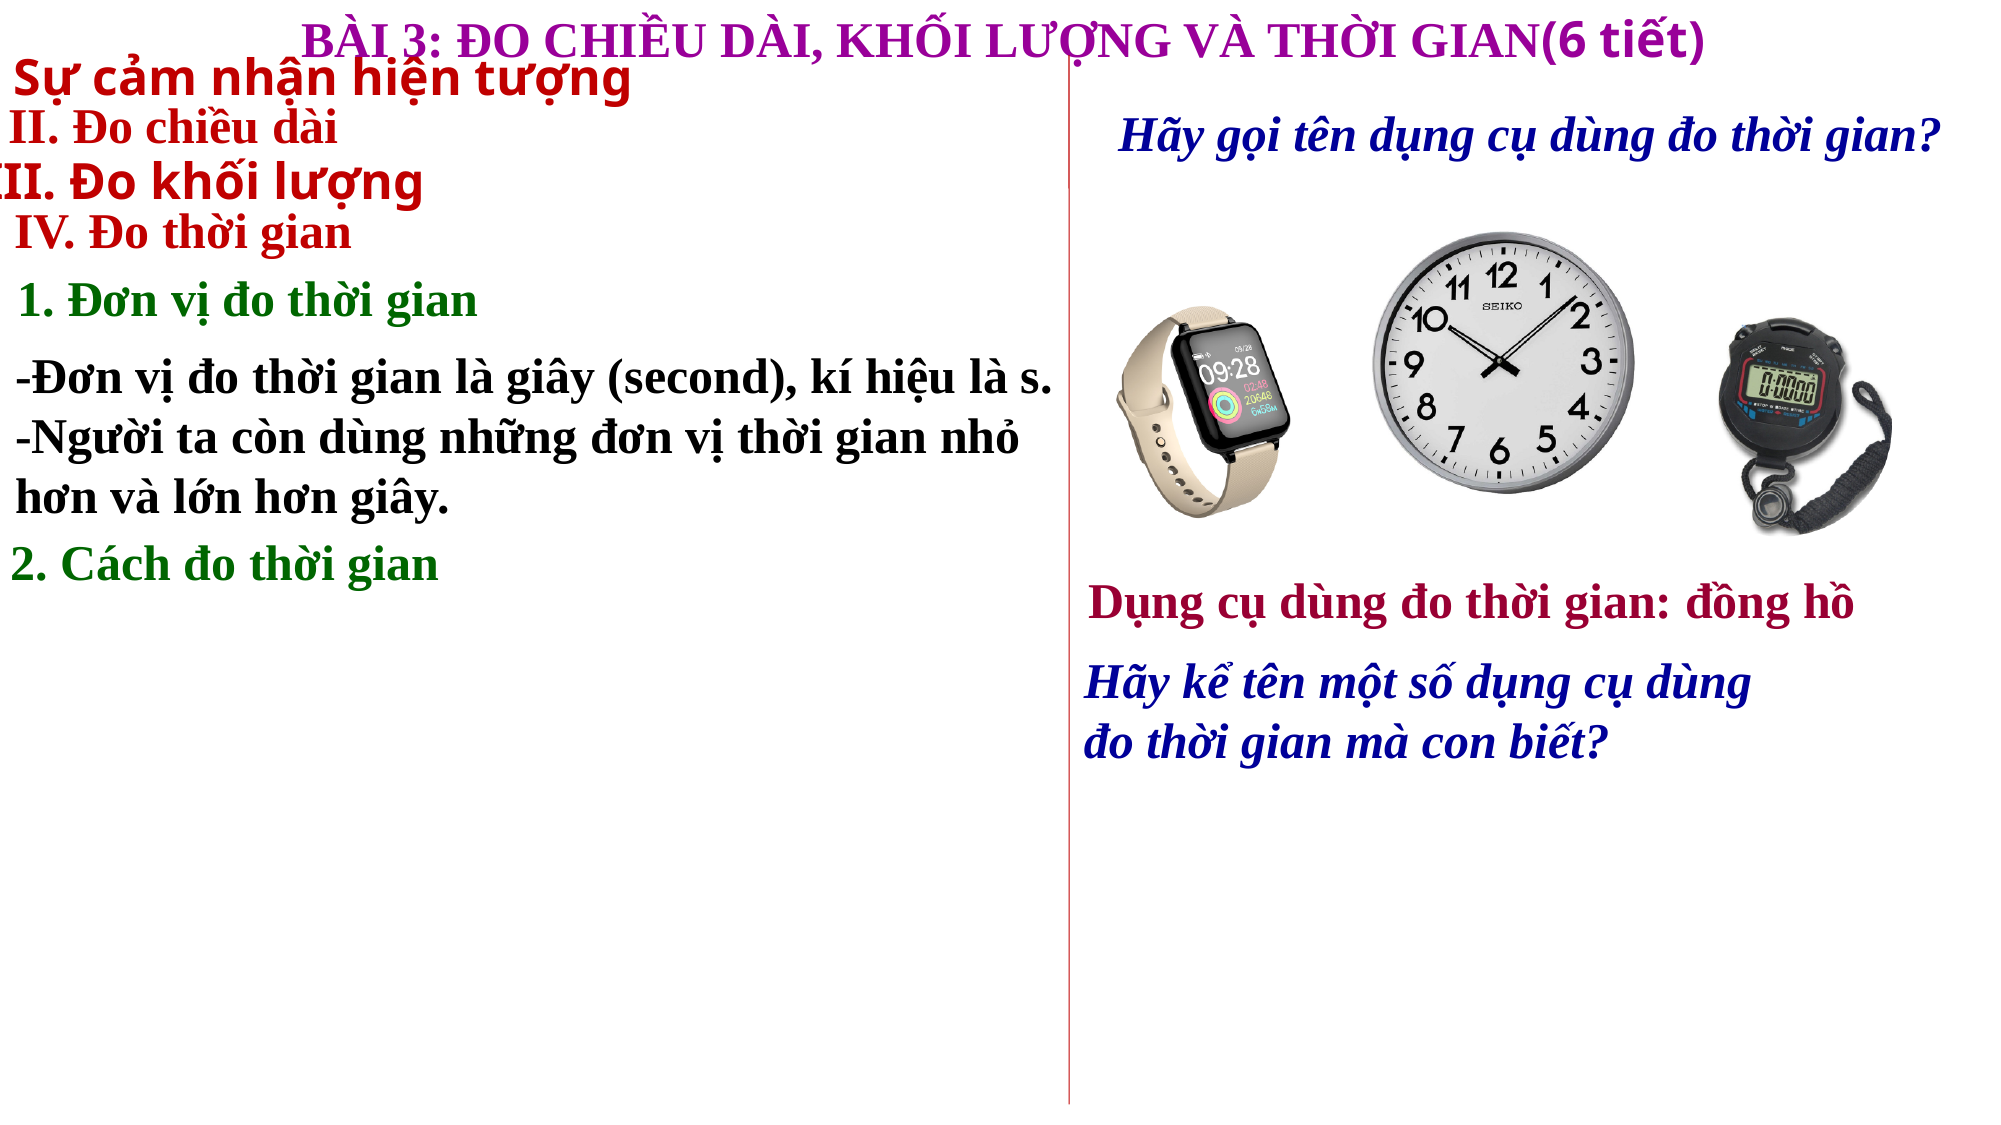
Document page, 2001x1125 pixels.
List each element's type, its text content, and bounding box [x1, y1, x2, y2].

text_box Dụng cụ dùng đo thời gian: đồng hồ [1073, 561, 1872, 636]
text_box II. Đo chiều dài [0, 86, 996, 161]
text_box BÀI 3: ĐO CHIỀU DÀI, KHỐI LƯỢNG VÀ THỜI GIAN(6 tiết) [286, 0, 1720, 75]
text_box I. Sự cảm nhận hiện tượng [0, 37, 649, 86]
text_box III. Đo khối lượng [0, 142, 441, 218]
text_box -Đơn vị đo thời gian là giây (second), kí hiệu là s. -Người ta còn dùng những đơn vị thời gian nhỏ hơn và lớn hơn giây. [0, 335, 1068, 531]
text_box 2. Cách đo thời gian [0, 523, 455, 598]
text_box Hãy gọi tên dụng cụ dùng đo thời gian? [1103, 93, 1958, 169]
text_box Hãy kể tên một số dụng cụ dùng đo thời gian mà con biết? [1070, 640, 1770, 776]
picture [1090, 218, 1924, 544]
text_box 1. Đơn vị đo thời gian [2, 258, 494, 334]
text_box IV. Đo thời gian [0, 190, 368, 266]
